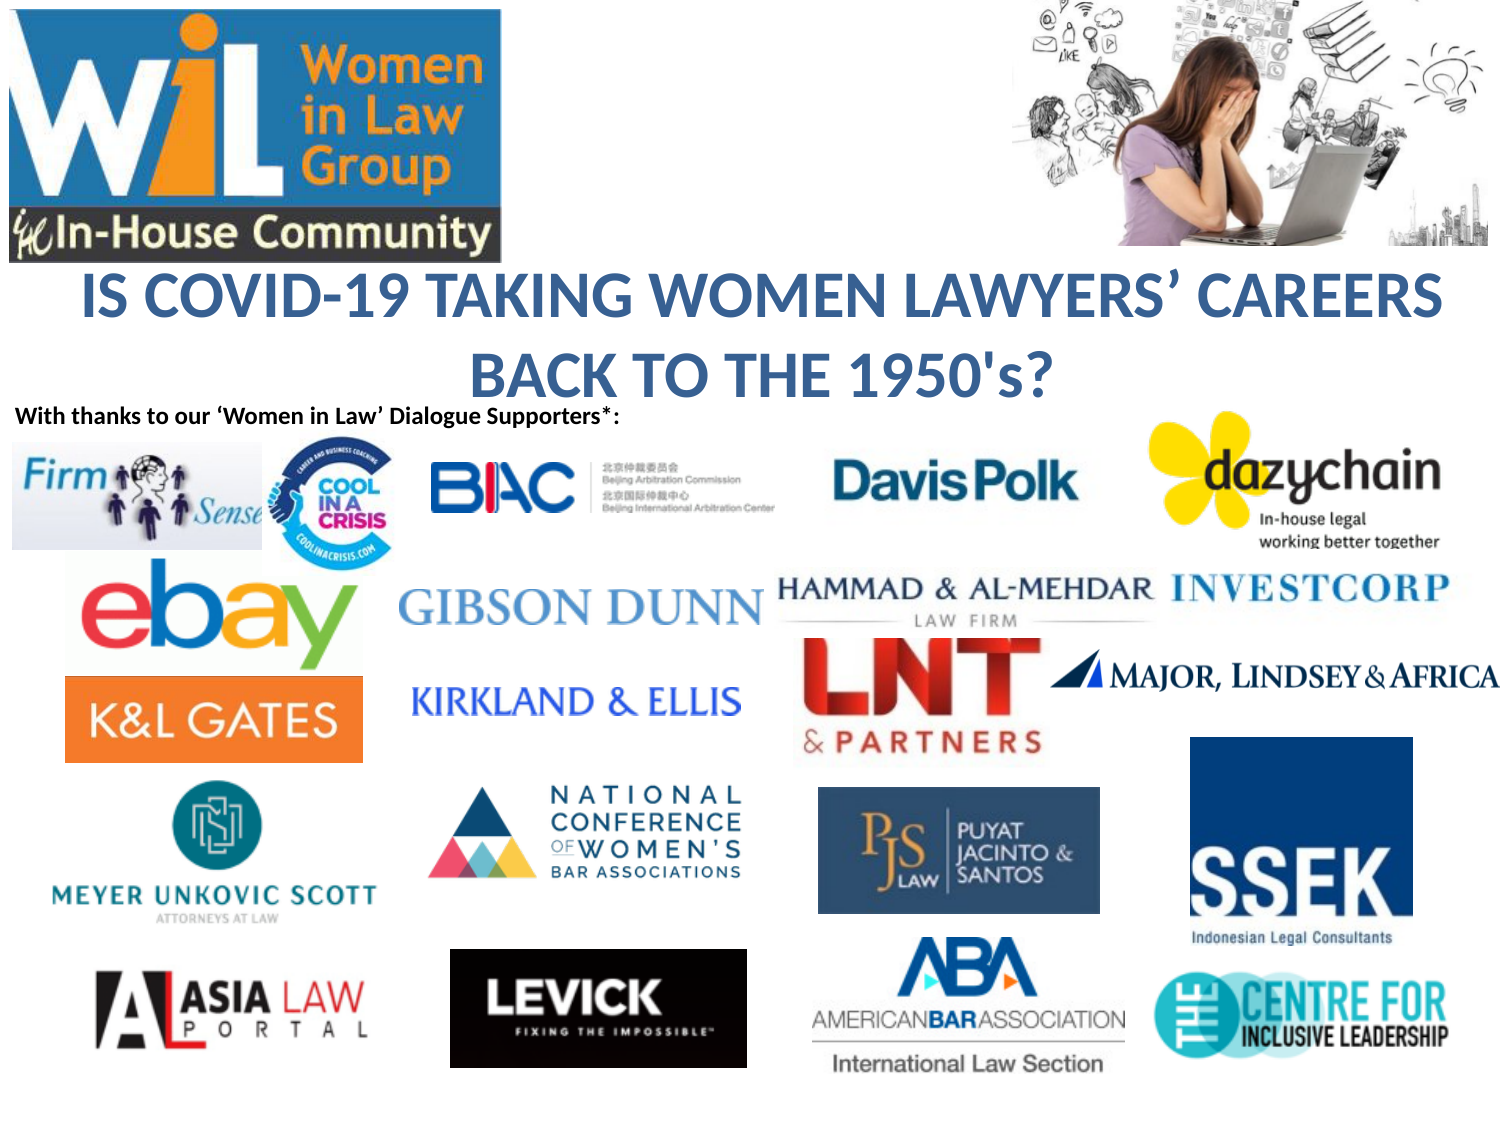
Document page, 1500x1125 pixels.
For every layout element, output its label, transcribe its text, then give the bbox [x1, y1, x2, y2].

picture [9, 9, 502, 263]
title IS COVID-19 TAKING WOMEN LAWYERS’ CAREERS BACK TO THE 1950's? [0, 262, 1500, 400]
picture [431, 462, 776, 513]
picture [449, 949, 748, 1068]
picture [12, 429, 401, 763]
picture [399, 588, 765, 626]
picture [799, 424, 1113, 537]
picture [412, 687, 741, 716]
picture [404, 762, 763, 907]
picture [1012, 0, 1488, 246]
picture [1137, 962, 1466, 1069]
picture [1190, 737, 1413, 947]
text_box With thanks to our ‘Women in Law’ Dialogue Supporters*: [0, 392, 750, 437]
picture [49, 779, 379, 926]
picture [74, 957, 388, 1063]
picture [774, 399, 1500, 915]
picture [812, 937, 1126, 1074]
